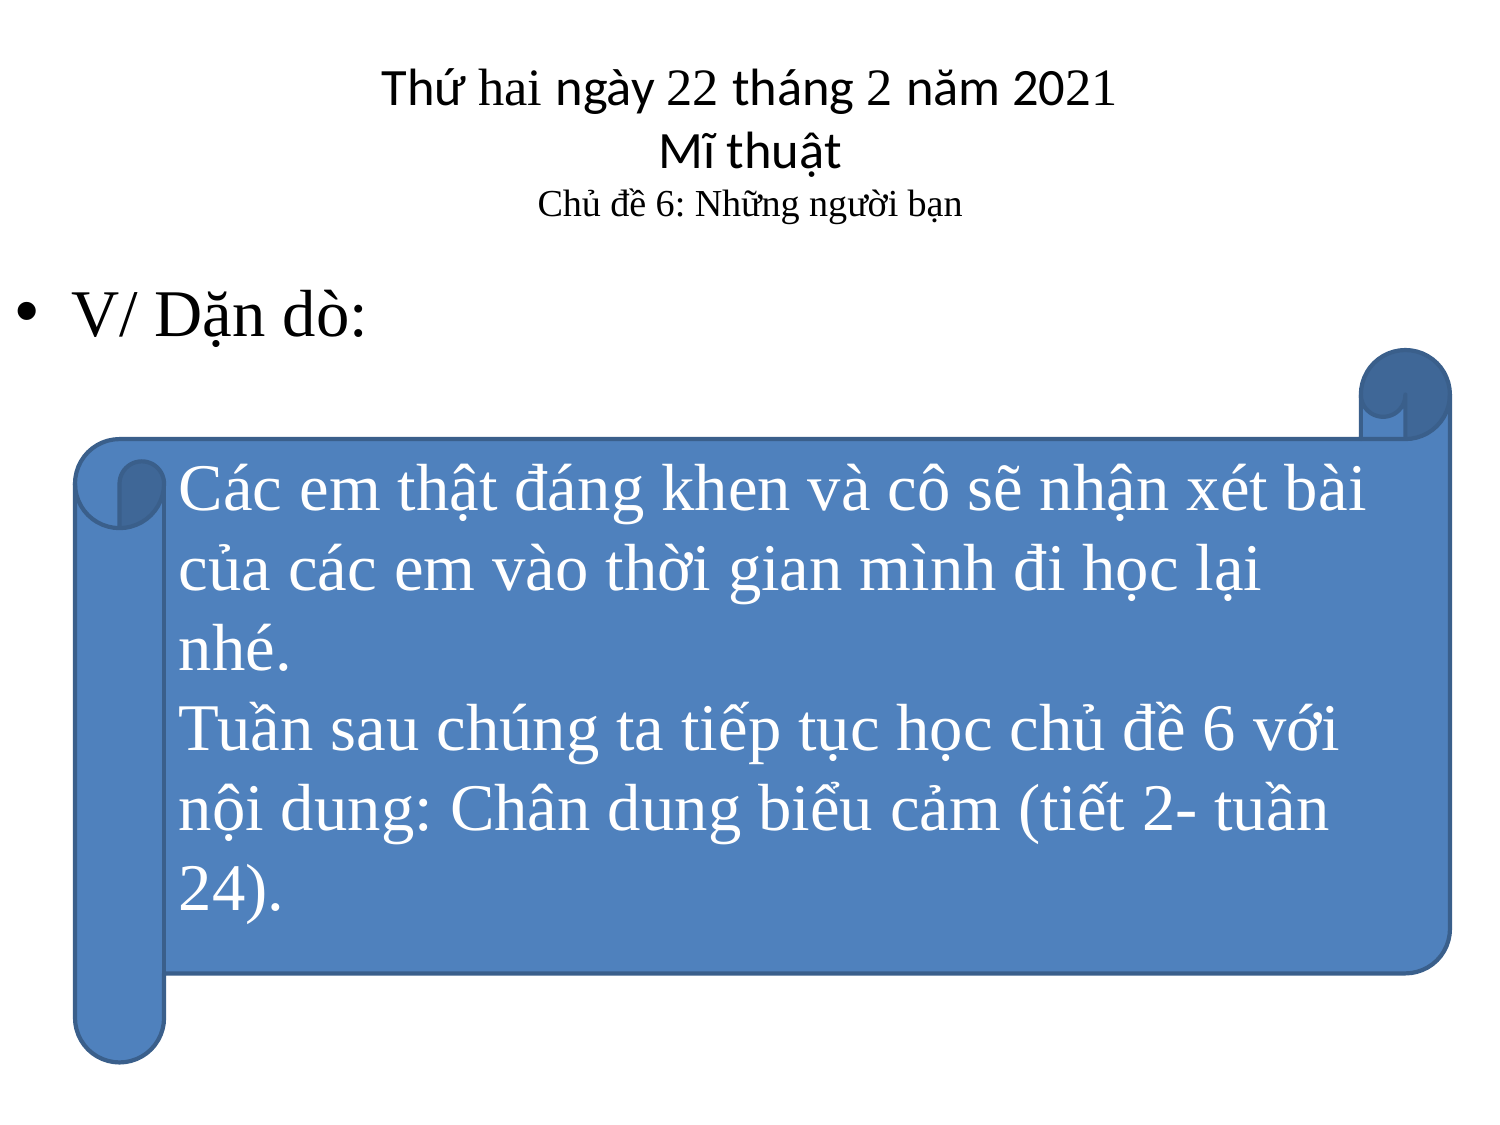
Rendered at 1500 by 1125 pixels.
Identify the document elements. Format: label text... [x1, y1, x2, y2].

list V/ Dặn dò: [0, 262, 1500, 1125]
title Thứ hai ngày 22 tháng 2 năm 2021 Mĩ thuật Chủ đề 6: Những người bạn [75, 45, 1425, 233]
text_box Các em thật đáng khen và cô sẽ nhận xét bài của các em vào thời gian mình đi học lại nhé. Tuần sau chúng ta tiếp tục học chủ đề 6 với nội dung: Chân dung biểu cảm (tiết 2- tuần 24). [72, 347, 1453, 1065]
